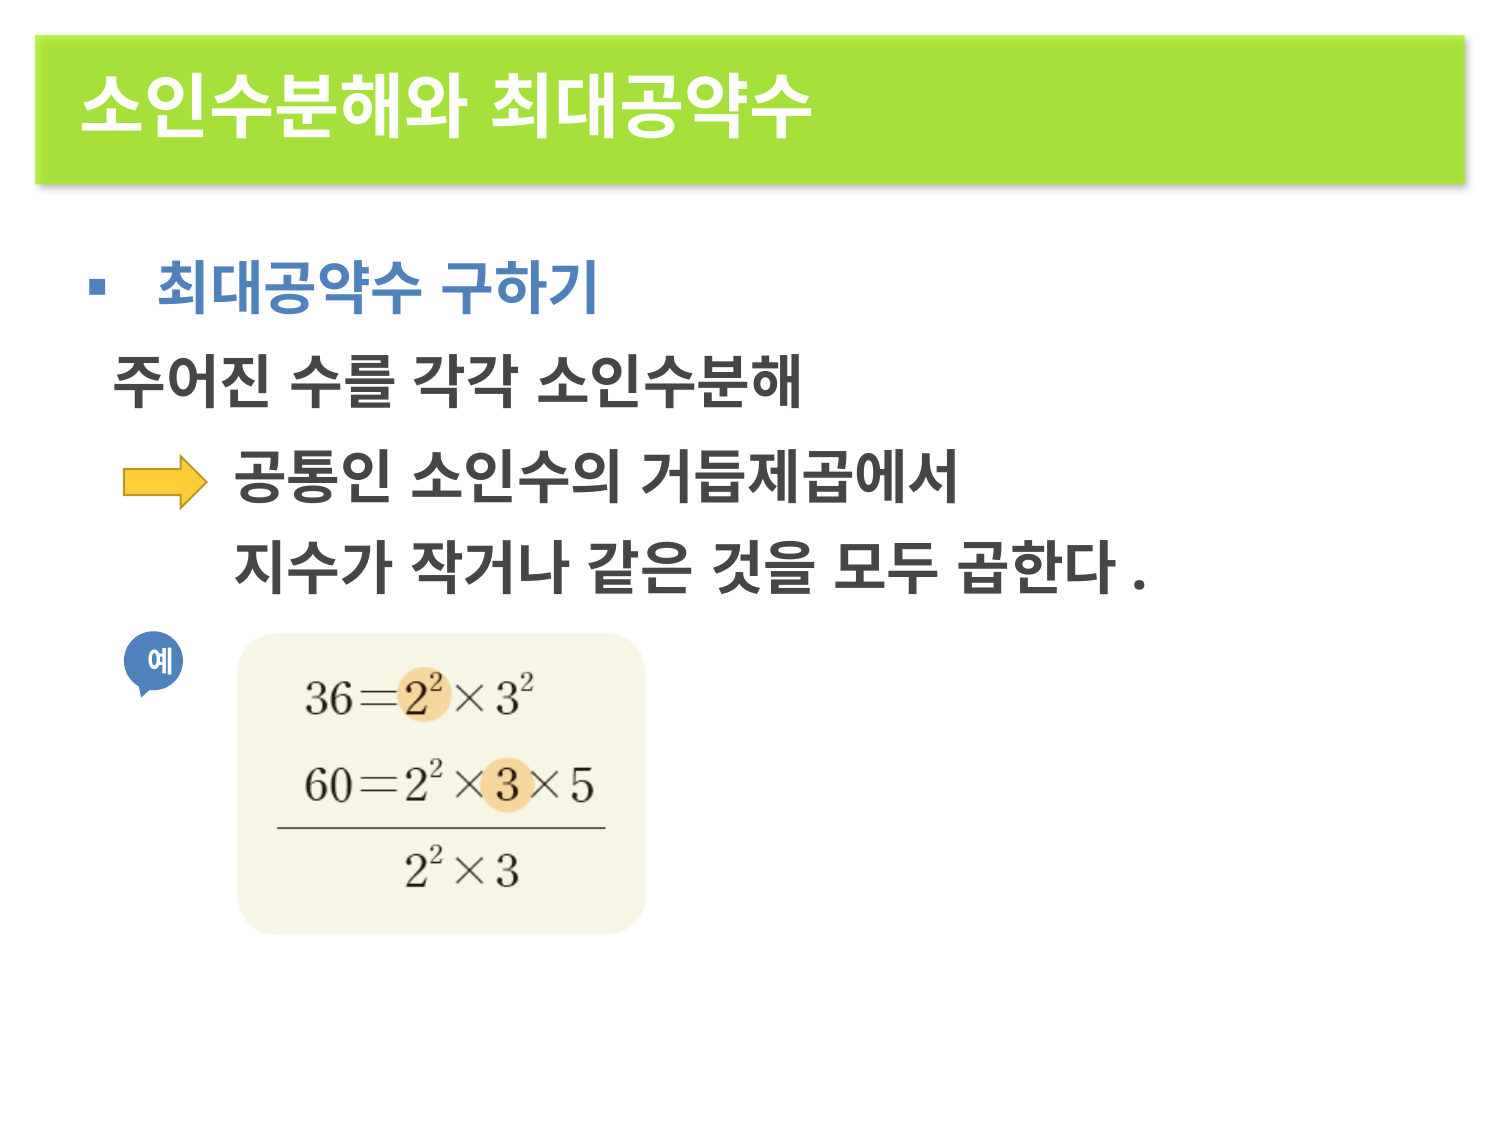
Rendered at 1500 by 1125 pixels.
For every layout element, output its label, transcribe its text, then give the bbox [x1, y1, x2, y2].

text_box 주어진 수를 각각 소인수분해 [97, 338, 880, 423]
text_box 소인수분해와 최대공약수 [64, 54, 1447, 155]
text_box 공통인 소인수의 거듭제곱에서 지수가 작거나 같은 것을 모두 곱한다. [171, 432, 1447, 610]
picture [218, 619, 671, 953]
text_box ▪ 최대공약수 구하기 [53, 243, 644, 339]
text_box 예 [121, 629, 186, 700]
text_box [123, 456, 207, 508]
